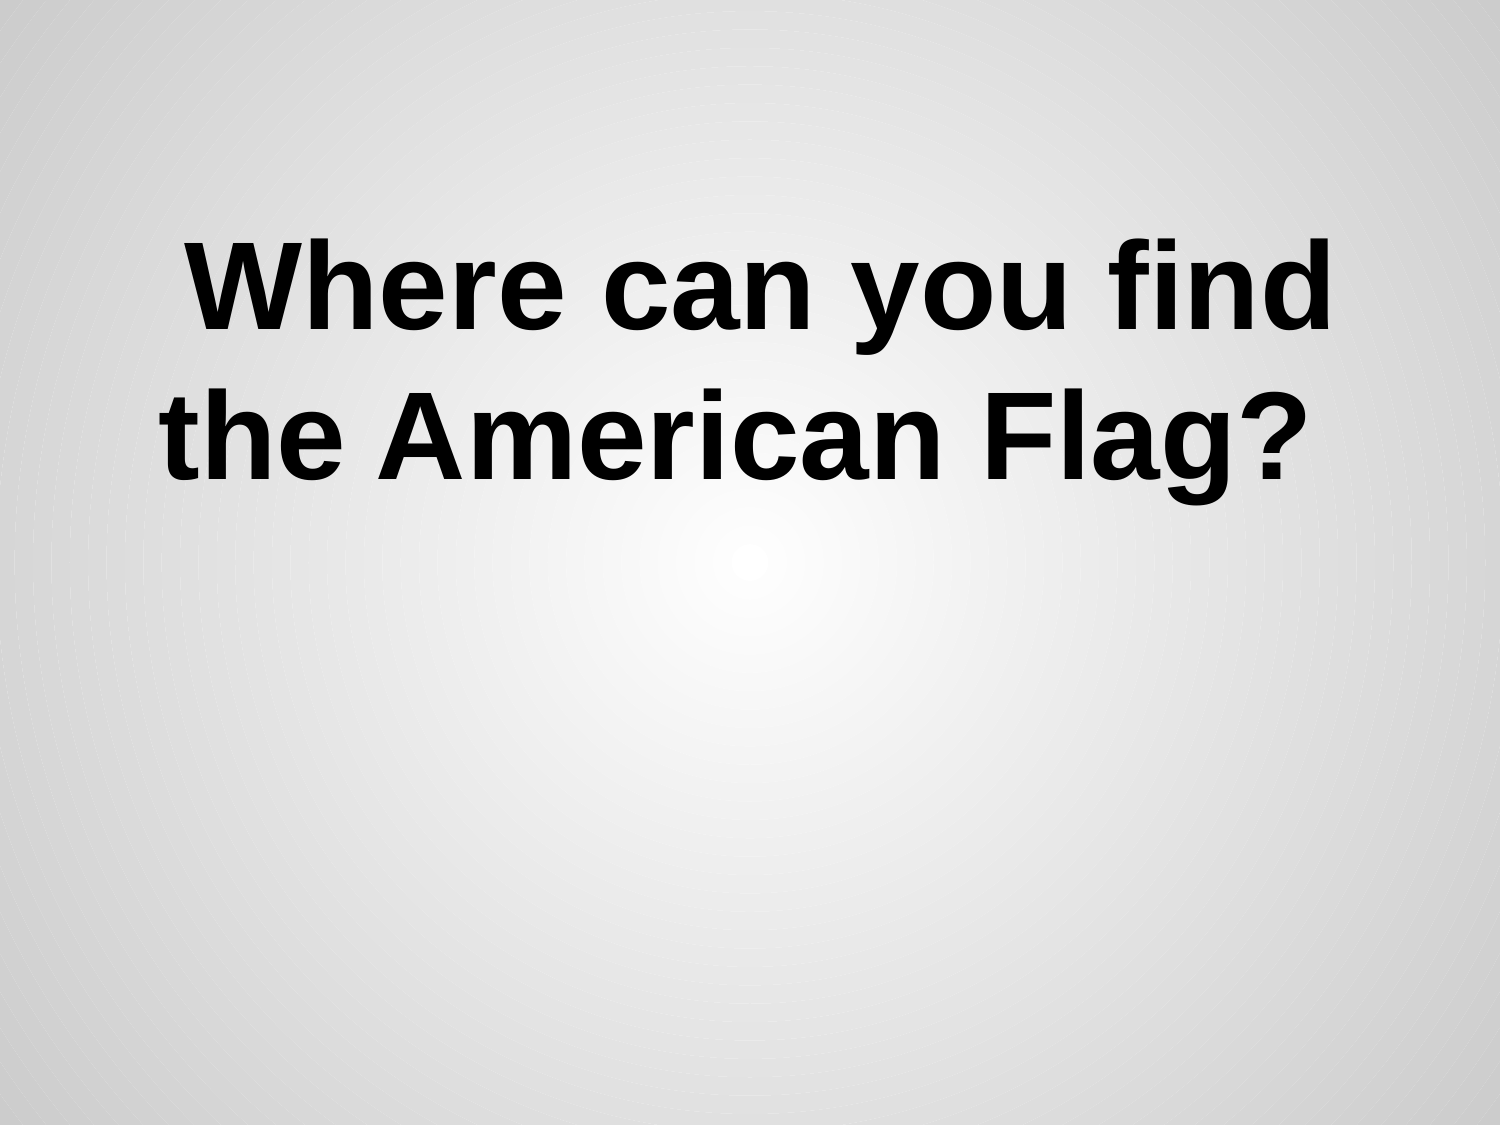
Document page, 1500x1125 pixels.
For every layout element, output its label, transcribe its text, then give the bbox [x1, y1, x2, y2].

title Where can you find the American Flag? [97, 0, 1375, 520]
